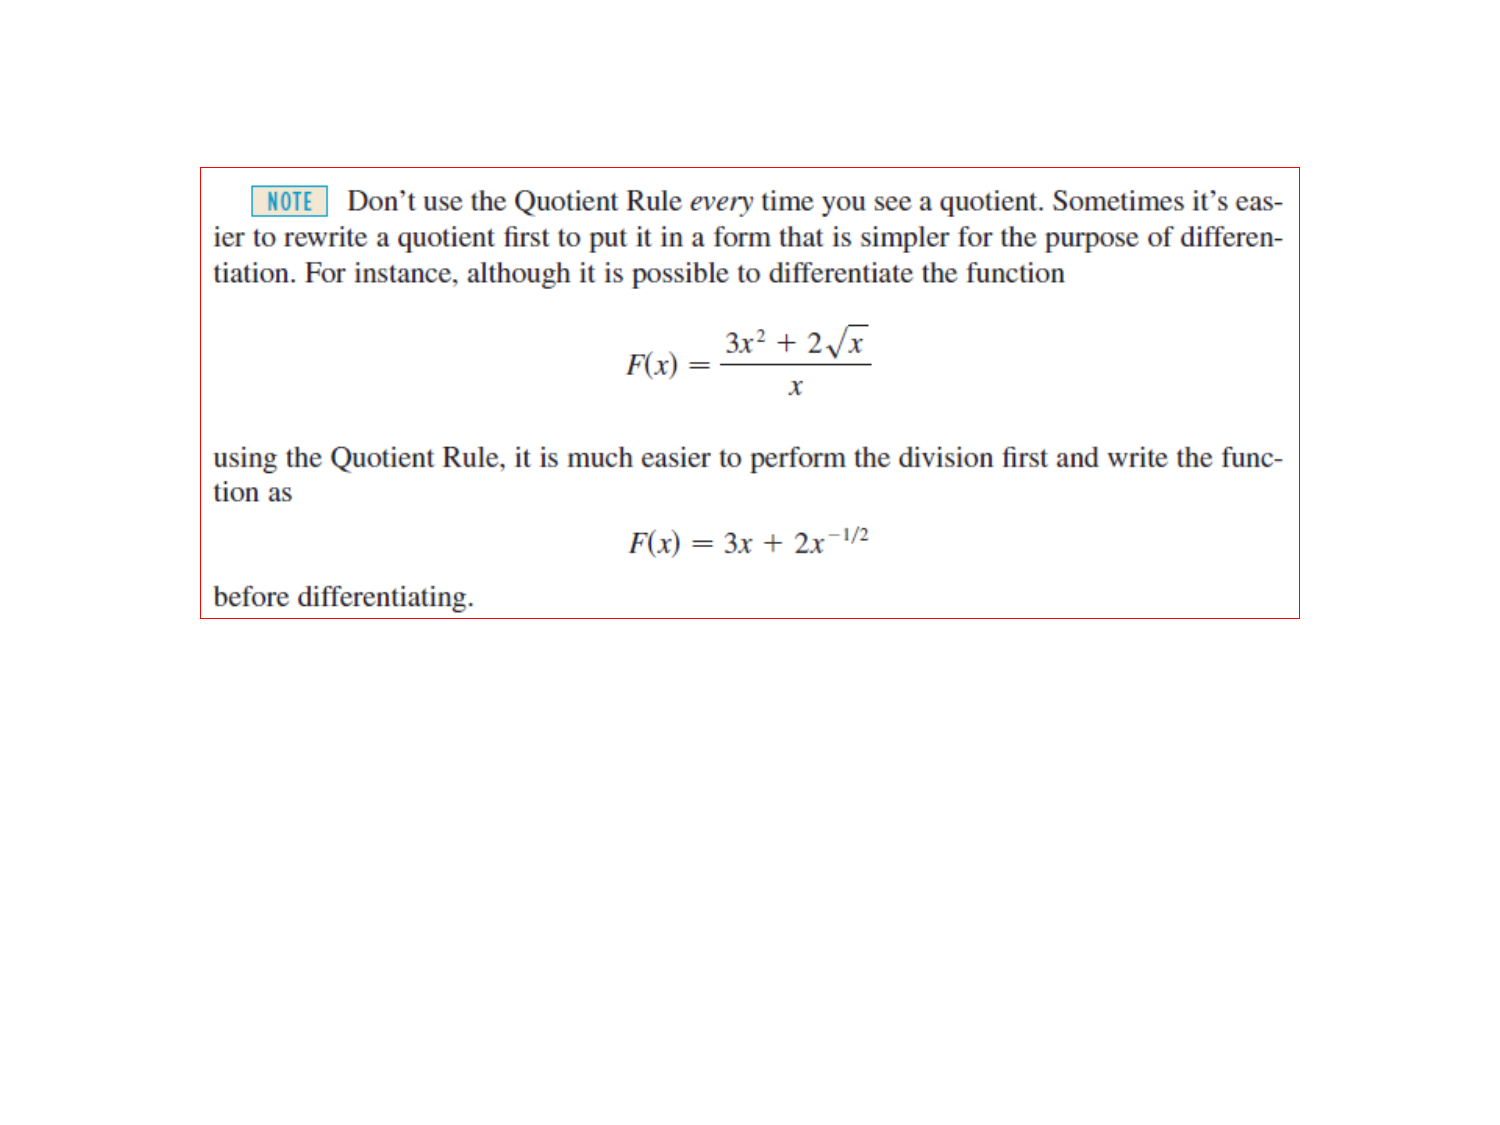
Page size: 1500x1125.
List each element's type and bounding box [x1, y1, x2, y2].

picture [199, 167, 1301, 619]
